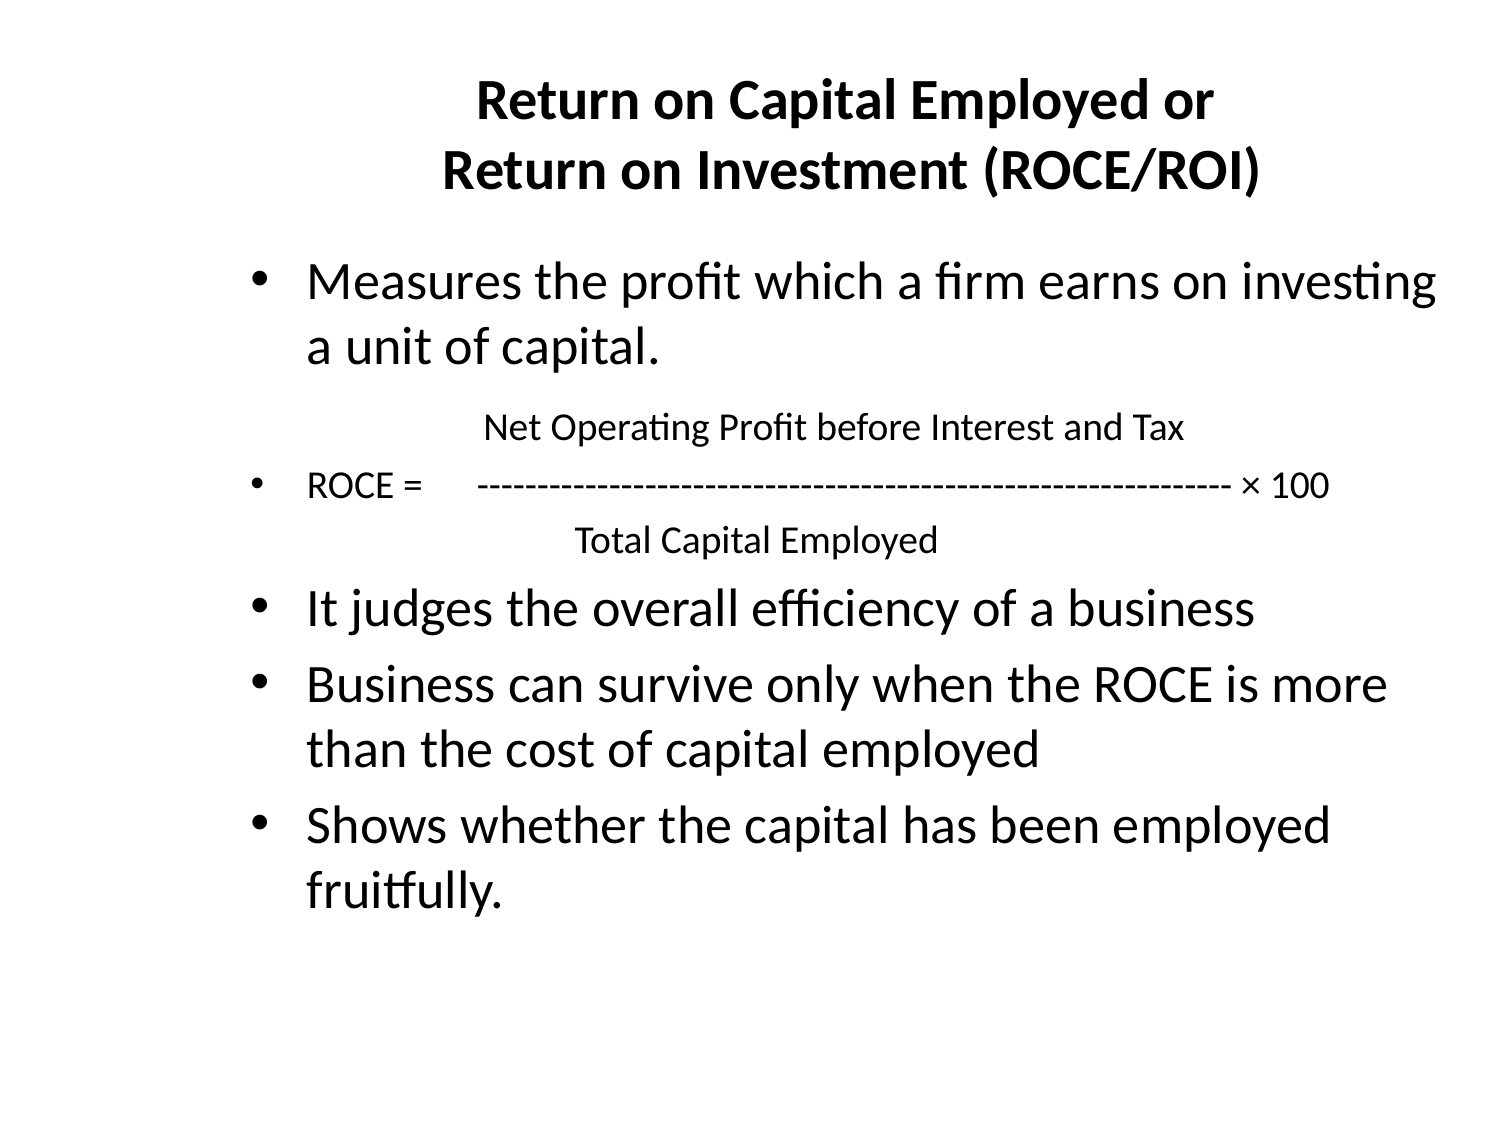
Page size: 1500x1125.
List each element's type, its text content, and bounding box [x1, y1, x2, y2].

title Return on Capital Employed or Return on Investment (ROCE/ROI) [237, 37, 1468, 225]
list Measures the profit which a firm earns on investing a unit of capital. Net Operating Profit before Interest and Tax ROCE = --------------------------------------------------------------- × 100 Total Capital Employed It judges the overall efficiency of a business Business can survive only when the ROCE is more than the cost of capital employed Shows whether the capital has been employed fruitfully. [235, 237, 1466, 1063]
